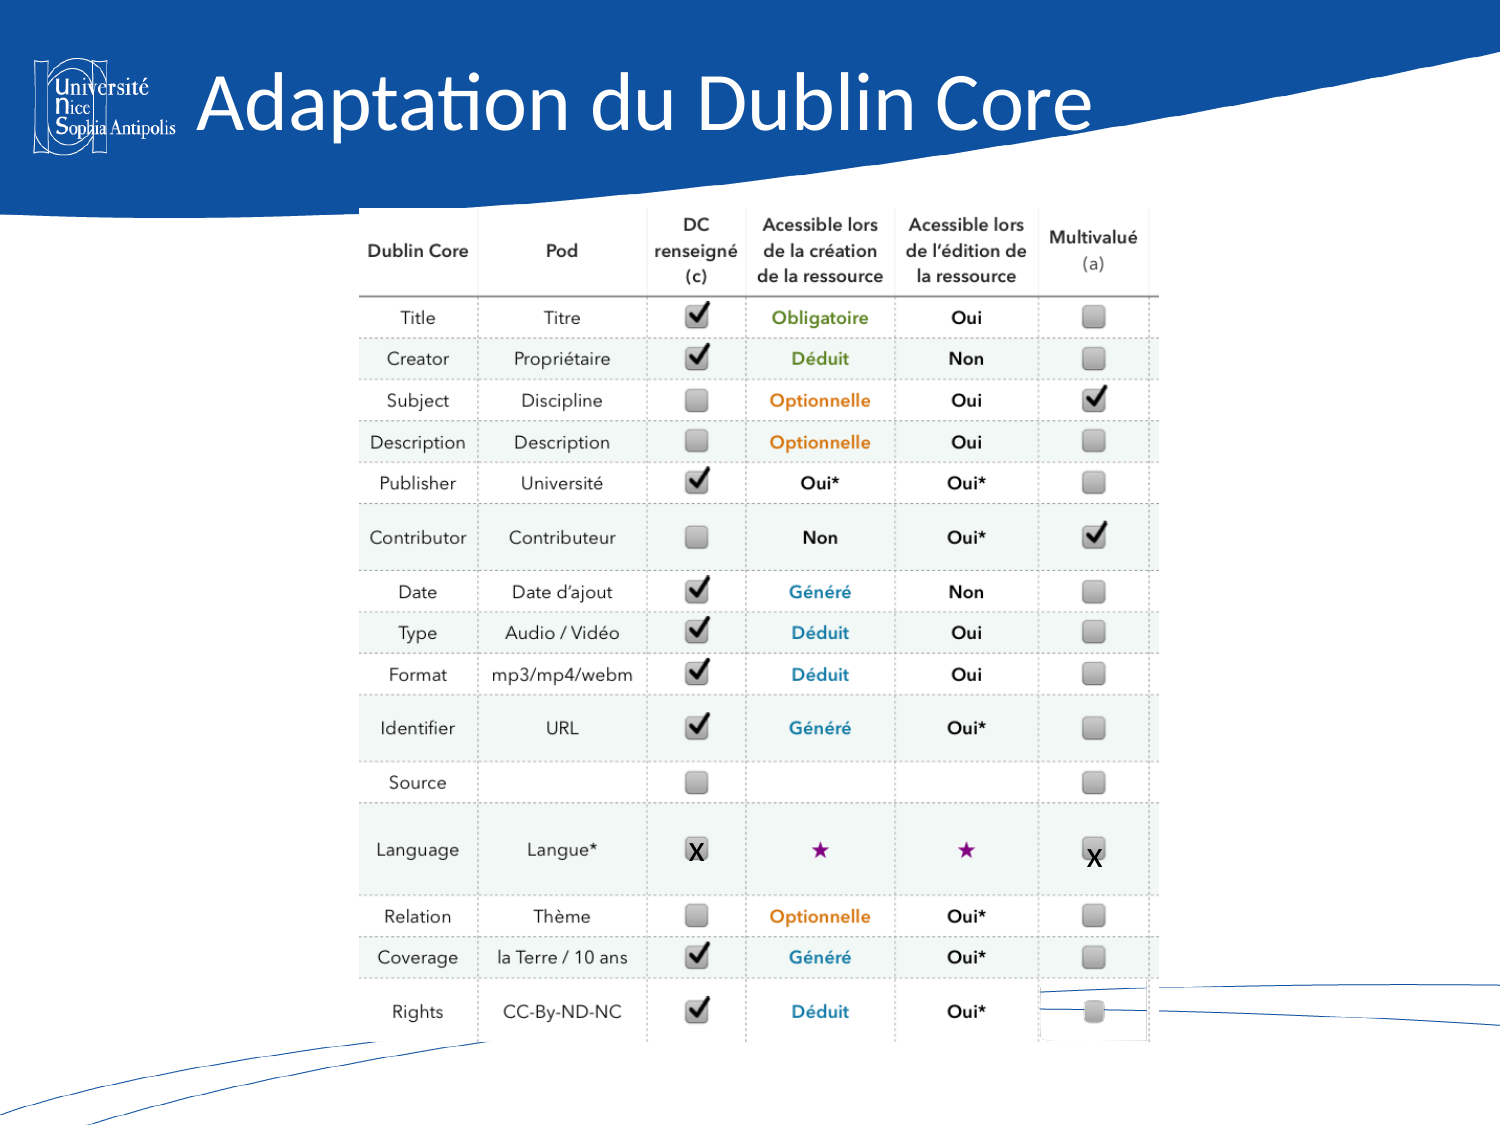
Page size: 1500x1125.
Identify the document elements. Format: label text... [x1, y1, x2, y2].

picture [0, 0, 1500, 208]
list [0, 208, 1500, 1092]
picture [0, 1092, 1500, 1125]
text_box Adaptation du Dublin Core [181, 39, 1110, 155]
